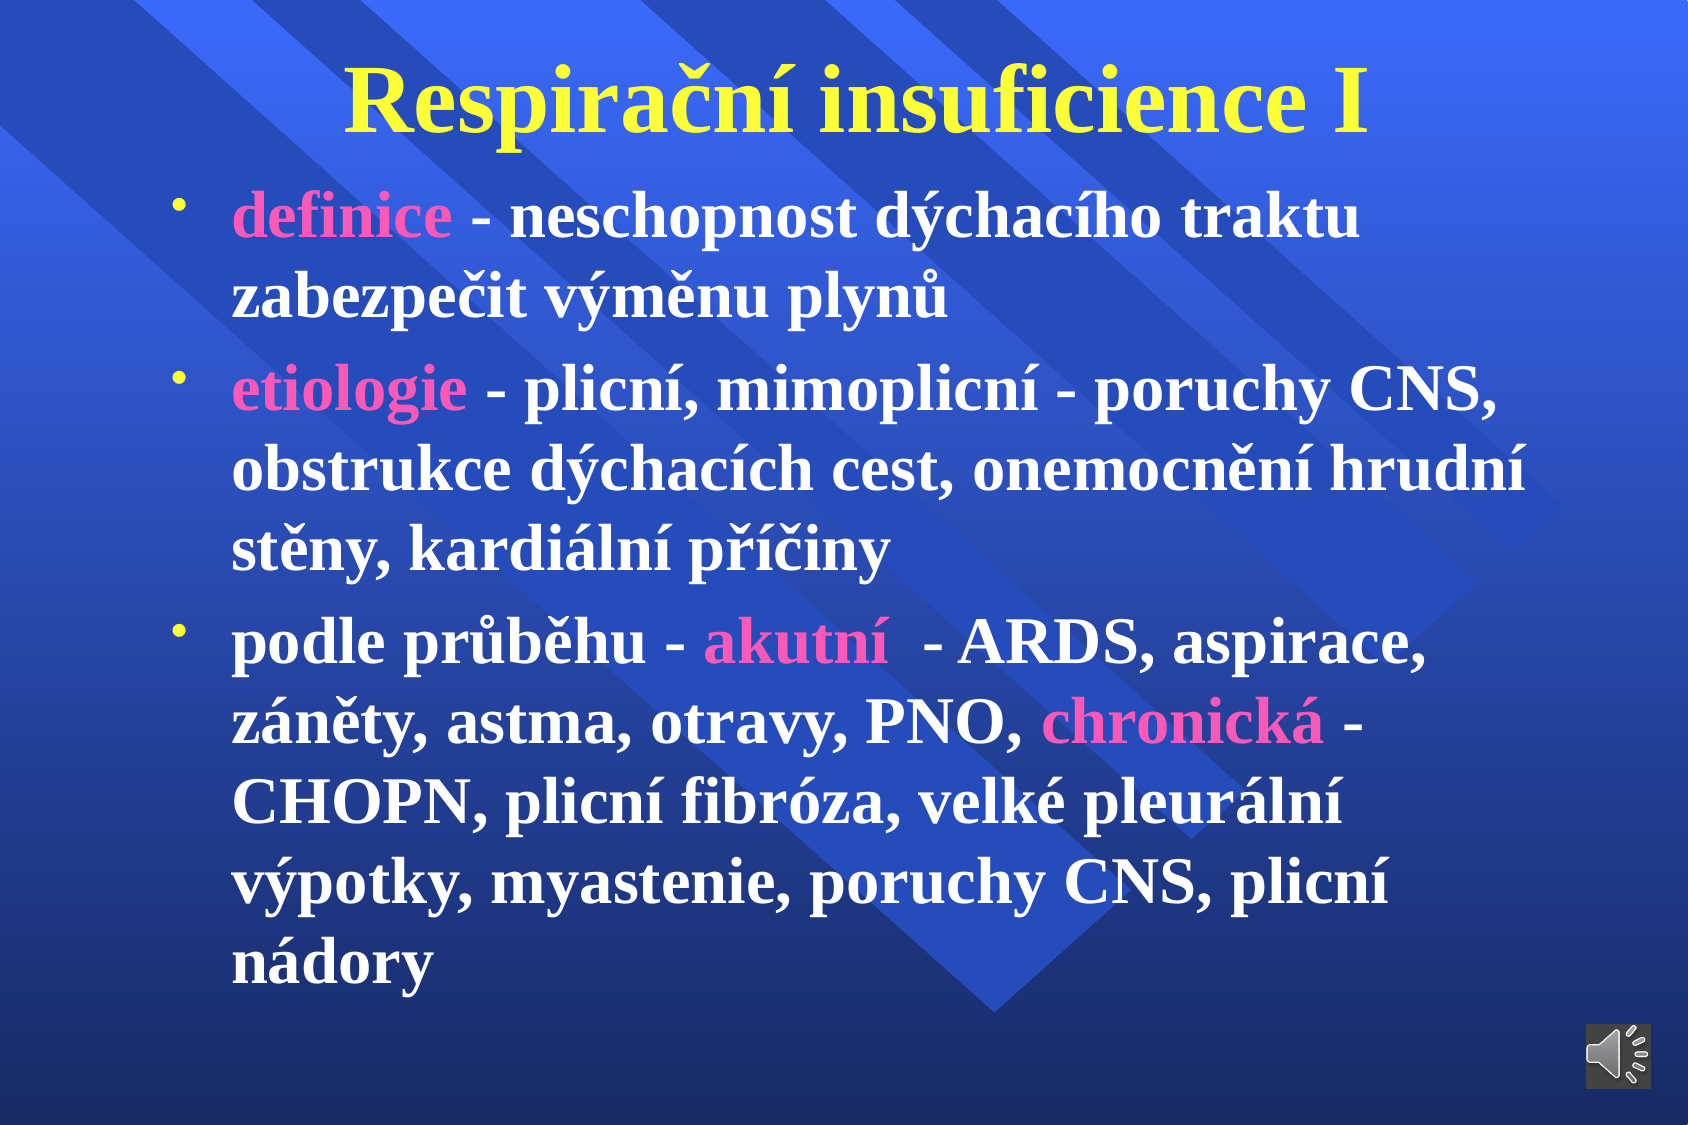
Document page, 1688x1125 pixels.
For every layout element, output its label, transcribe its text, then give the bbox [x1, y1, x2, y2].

title Respirační insuficience I [140, 0, 1575, 188]
list definice - neschopnost dýchacího traktu zabezpečit výměnu plynů etiologie - plicní, mimoplicní - poruchy CNS, obstrukce dýchacích cest, onemocnění hrudní stěny, kardiální příčiny podle průběhu - akutní - ARDS, aspirace, záněty, astma, otravy, PNO, chronická - CHOPN, plicní fibróza, velké pleurální výpotky, myastenie, poruchy CNS, plicní nádory [154, 162, 1589, 1012]
picture [1585, 1022, 1653, 1090]
